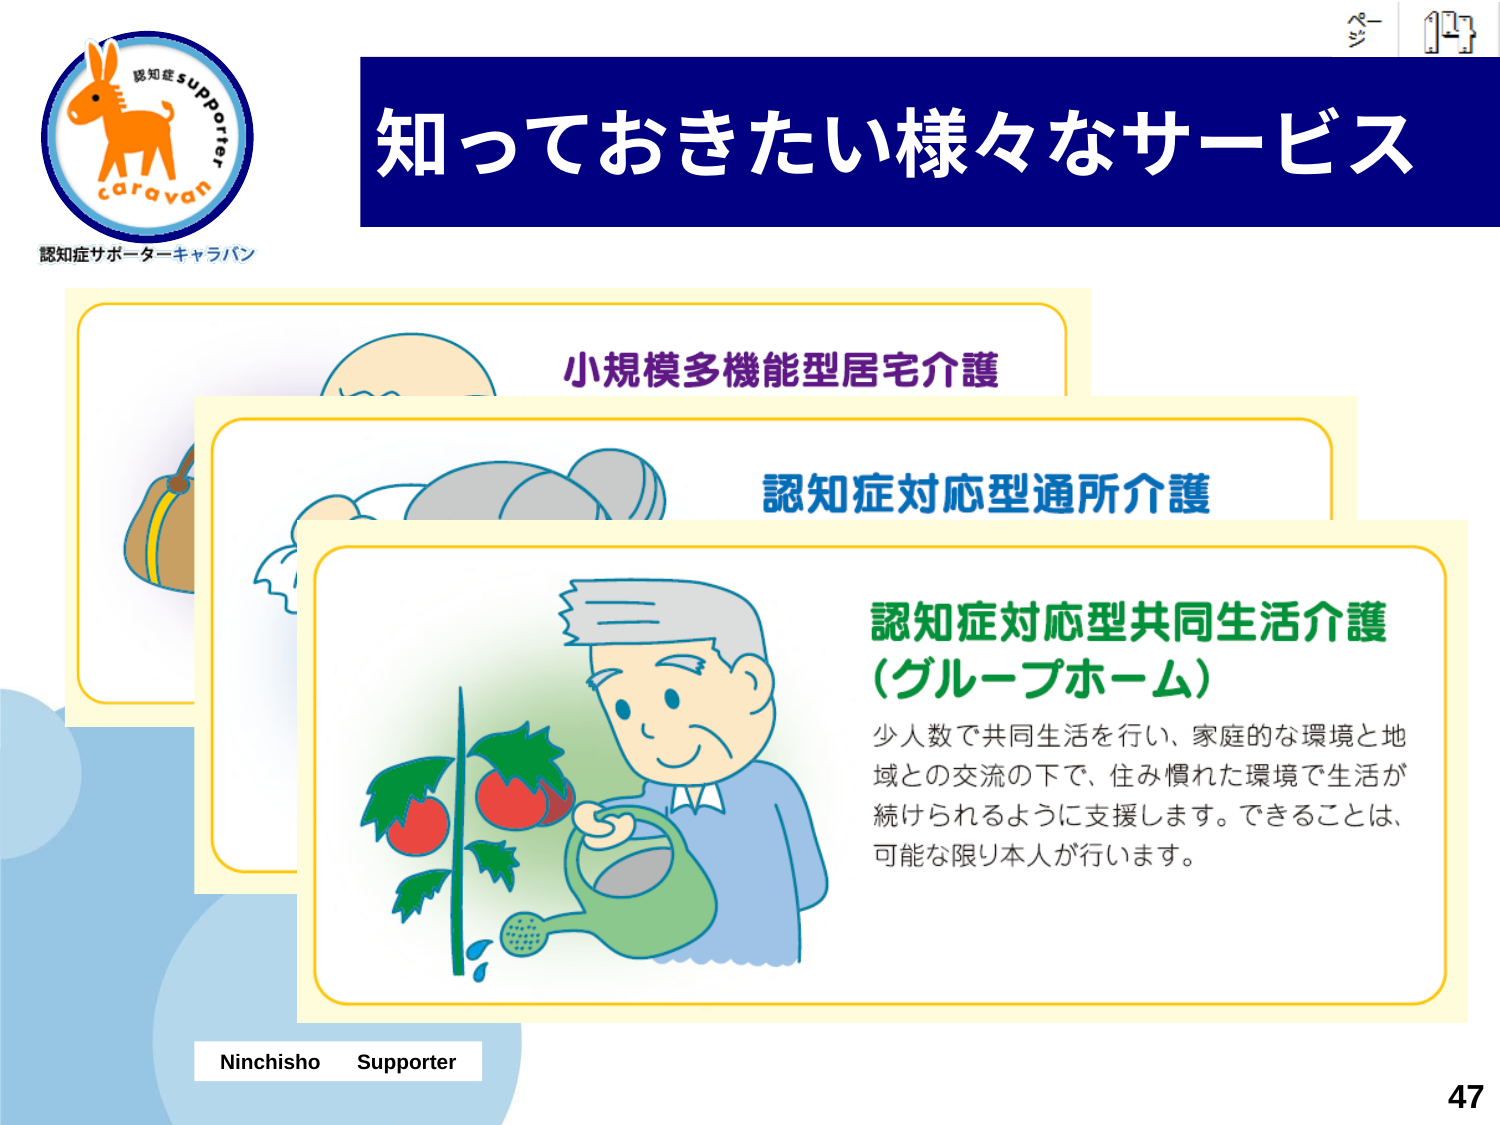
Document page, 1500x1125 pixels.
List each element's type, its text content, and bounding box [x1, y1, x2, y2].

picture [0, 288, 1468, 1125]
picture [0, 12, 296, 275]
text_box 47 [1120, 1065, 1500, 1125]
title 知っておきたい様々なサービス [360, 56, 1500, 227]
text_box Ninchisho Supporter [194, 1041, 483, 1082]
picture [1332, 1, 1500, 57]
text_box [88, 208, 1436, 520]
text_box [88, 727, 1436, 1083]
